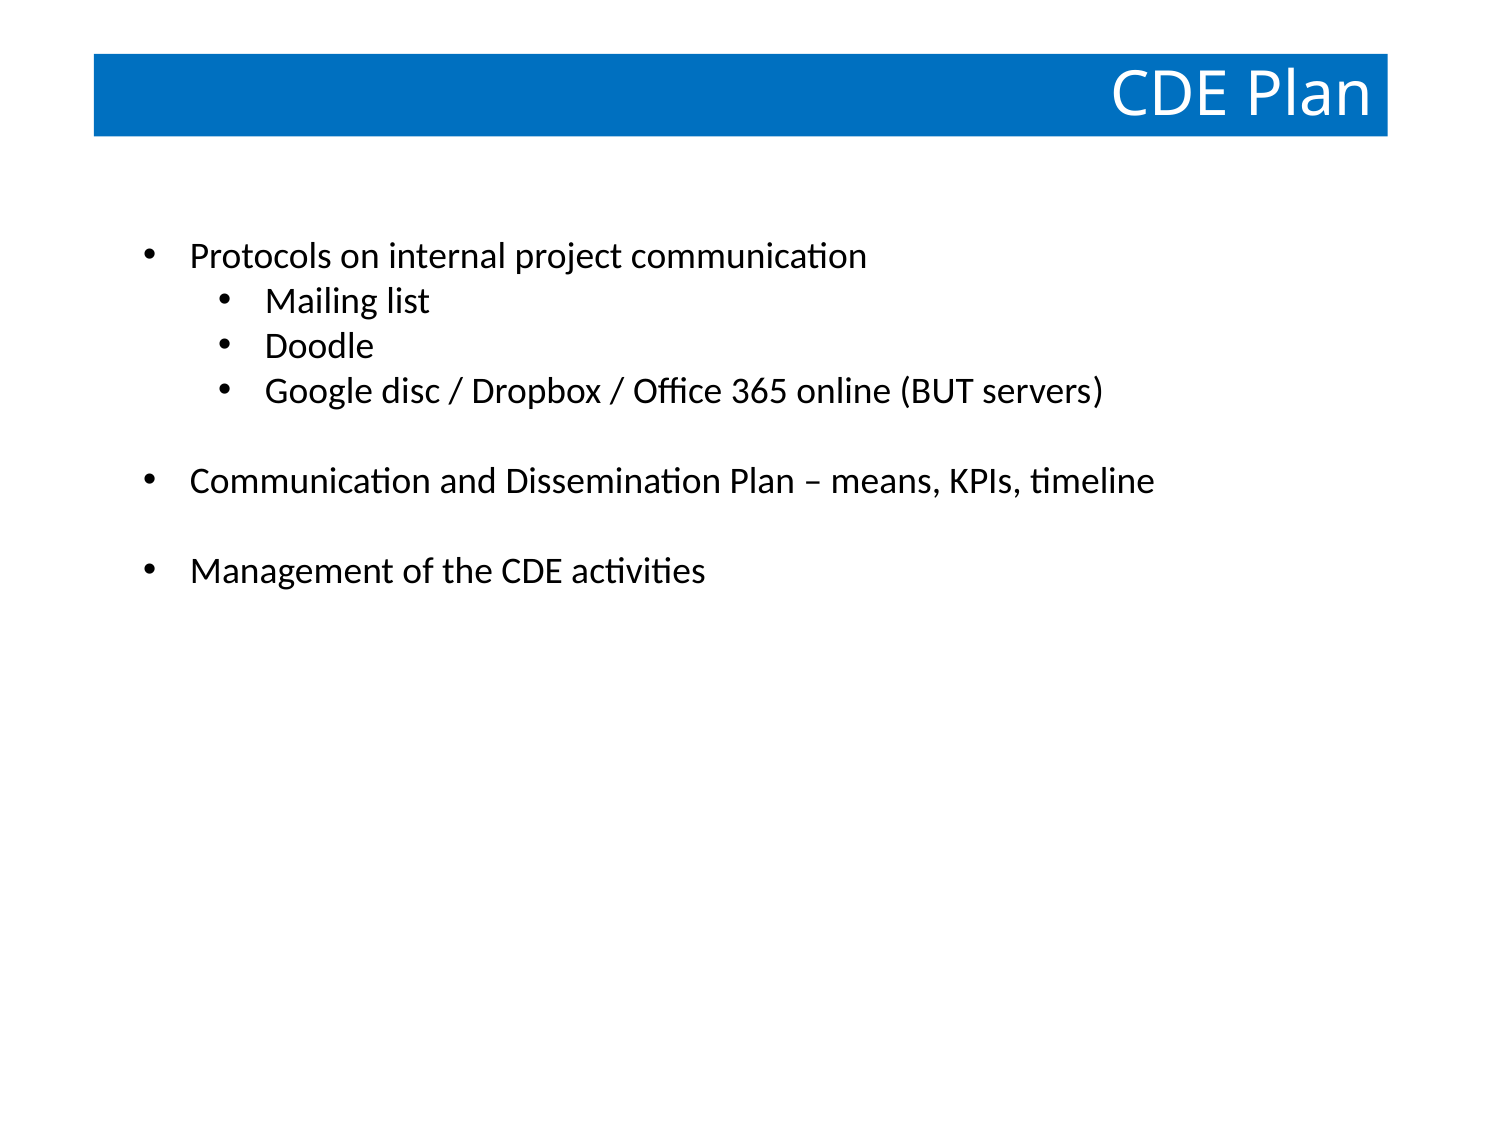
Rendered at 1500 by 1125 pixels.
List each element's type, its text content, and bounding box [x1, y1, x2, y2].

text_box Protocols on internal project communication Mailing list Doodle Google disc / Dropbox / Office 365 online (BUT servers) Communication and Dissemination Plan – means, KPIs, timeline Management of the CDE activities [128, 223, 1172, 599]
text_box CDE Plan [93, 53, 1388, 137]
